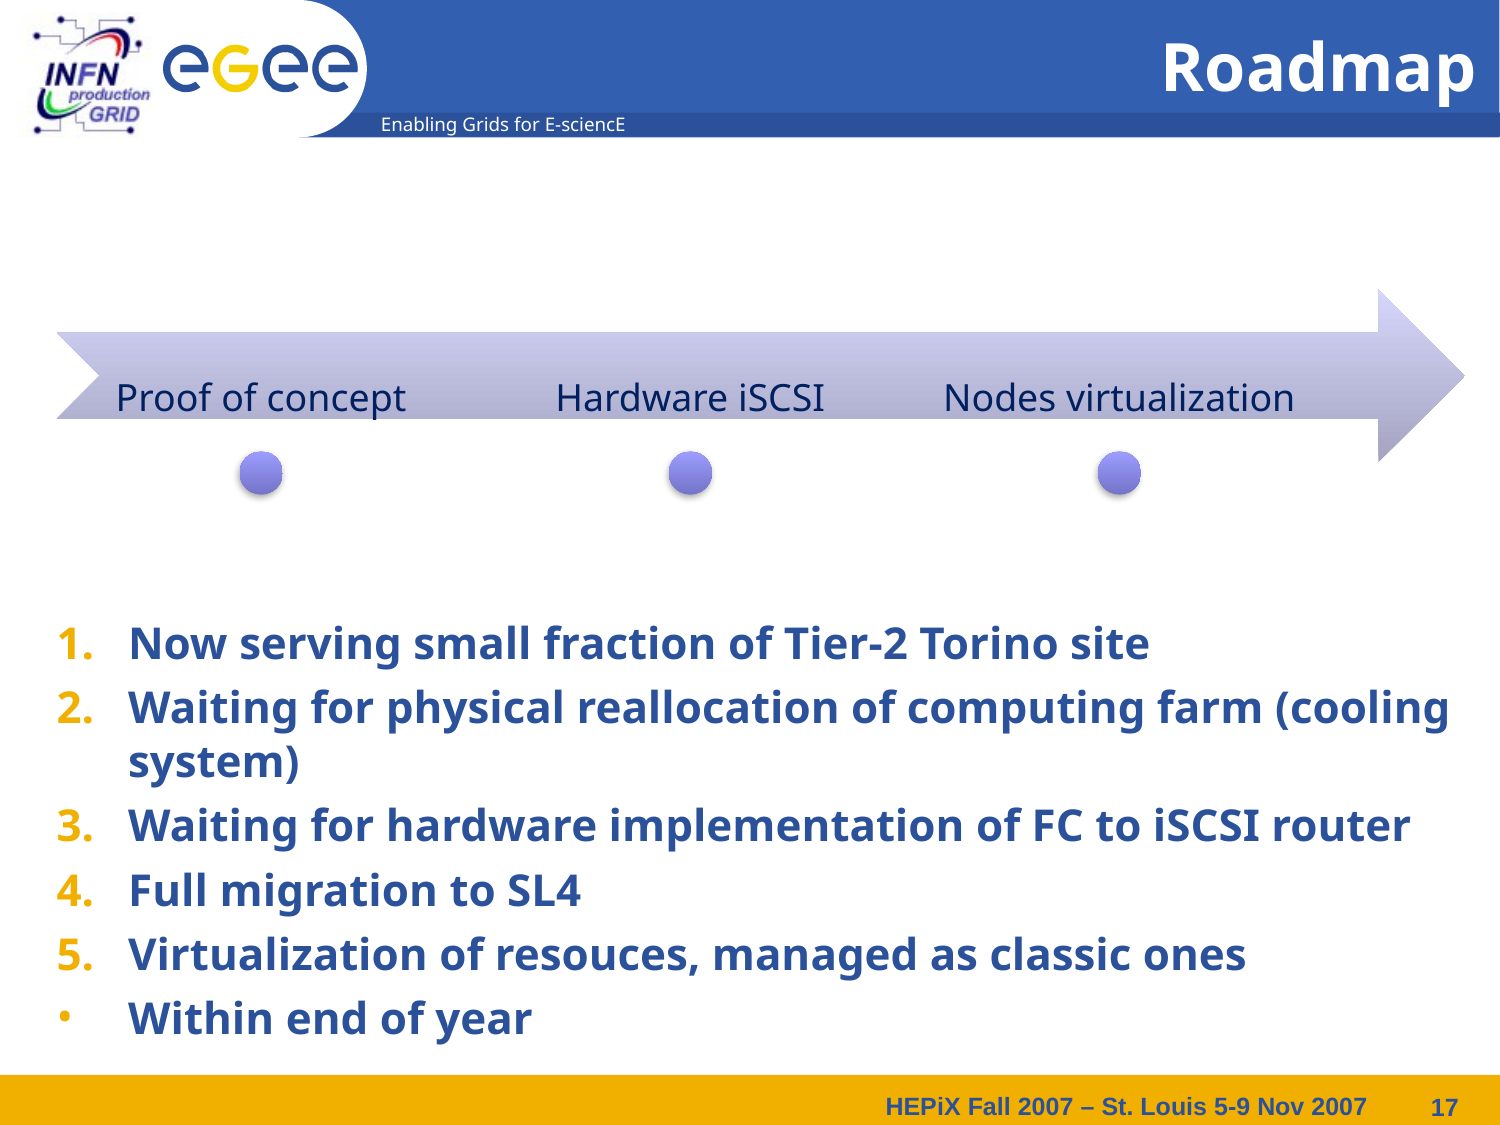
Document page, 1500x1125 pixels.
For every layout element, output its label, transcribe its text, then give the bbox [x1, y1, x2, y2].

title Roadmap [396, 0, 1477, 141]
slide_number 17 [1397, 1076, 1474, 1125]
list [56, 159, 1466, 593]
list Now serving small fraction of Tier-2 Torino site Waiting for physical reallocation of computing farm (cooling system) Waiting for hardware implementation of FC to iSCSI router Full migration to SL4 Virtualization of resouces, managed as classic ones Within end of year [56, 616, 1465, 1050]
picture [159, 42, 361, 93]
footer HEPiX Fall 2007 – St. Louis 5-9 Nov 2007 [284, 1075, 1384, 1125]
picture [17, 12, 154, 138]
